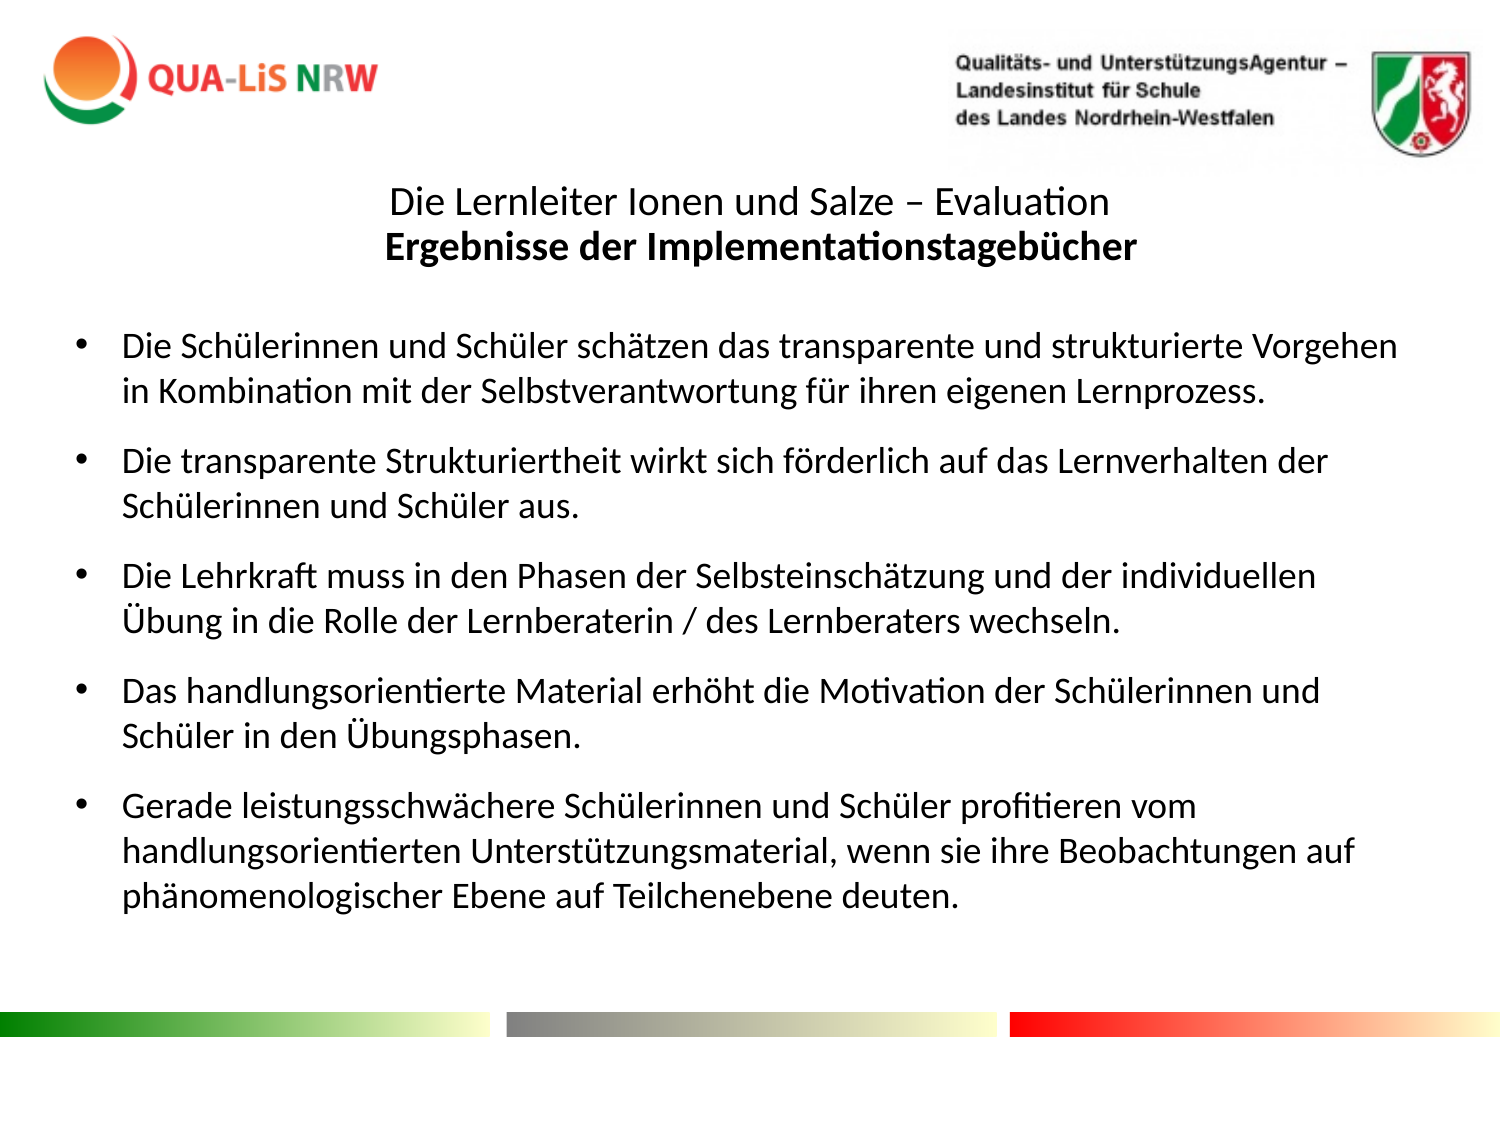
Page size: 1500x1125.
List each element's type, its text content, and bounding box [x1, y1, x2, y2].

picture [41, 29, 384, 128]
picture [948, 29, 1483, 177]
text_box Die Lernleiter Ionen und Salze – Evaluation [171, 165, 1329, 281]
subtitle Die Schülerinnen und Schüler schätzen das transparente und strukturierte Vorgehen in Kombination mit der Selbstverantwortung für ihren eigenen Lernprozess. Die transparente Strukturiertheit wirkt sich förderlich auf das Lernverhalten der Schülerinnen und Schüler aus. Die Lehrkraft muss in den Phasen der Selbsteinschätzung und der individuellen Übung in die Rolle der Lernberaterin / des Lernberaters wechseln. Das handlungsorientierte Material erhöht die Motivation der Schülerinnen und Schüler in den Übungsphasen. Gerade leistungsschwächere Schülerinnen und Schüler profitieren vom handlungsorientierten Unterstützungsmaterial, wenn sie ihre Beobachtungen auf phänomenologischer Ebene auf Teilchenebene deuten. [75, 320, 1425, 929]
text_box Ergebnisse der Implementationstagebücher [86, 190, 1437, 297]
